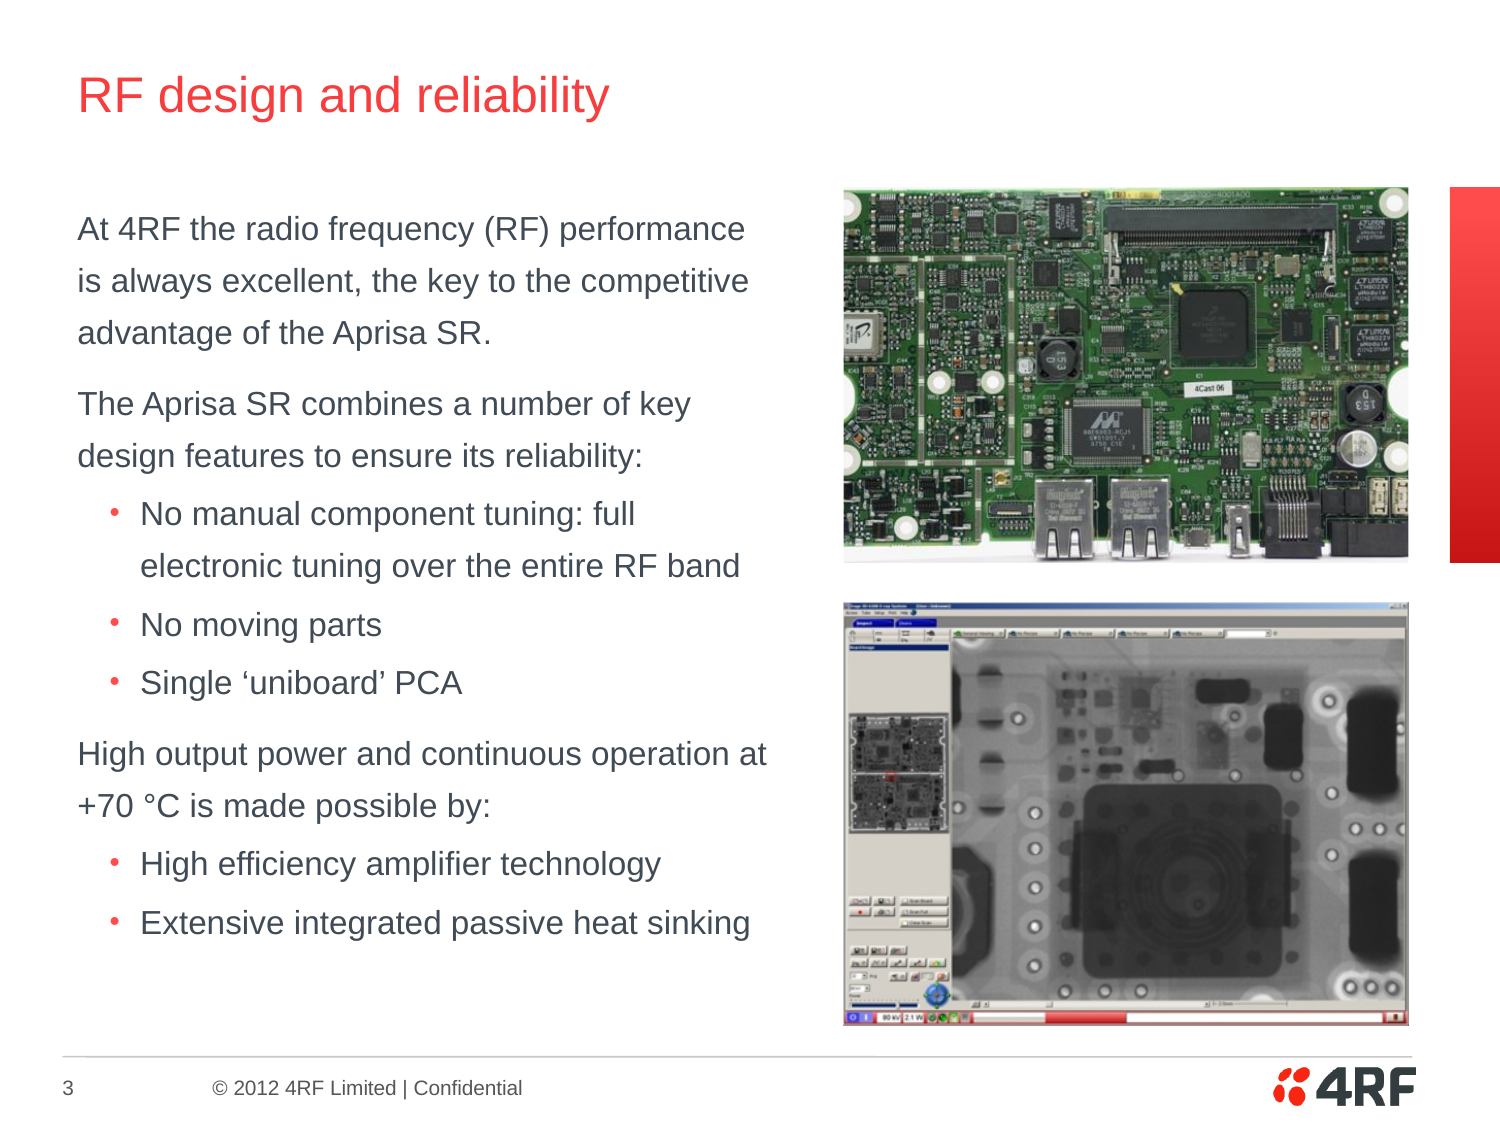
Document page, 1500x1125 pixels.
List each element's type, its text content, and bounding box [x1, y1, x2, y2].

picture [843, 601, 1409, 1027]
picture [1273, 1067, 1418, 1108]
text_box At 4RF the radio frequency (RF) performance is always excellent, the key to the competitive advantage of the Aprisa SR. The Aprisa SR combines a number of key design features to ensure its reliability: No manual component tuning: full electronic tuning over the entire RF band No moving parts Single ‘uniboard’ PCA High output power and continuous operation at +70 °C is made possible by: High efficiency amplifier technology Extensive integrated passive heat sinking [62, 187, 787, 1035]
picture [843, 187, 1409, 563]
picture [1449, 187, 1500, 563]
title RF design and reliability [62, 59, 1413, 126]
